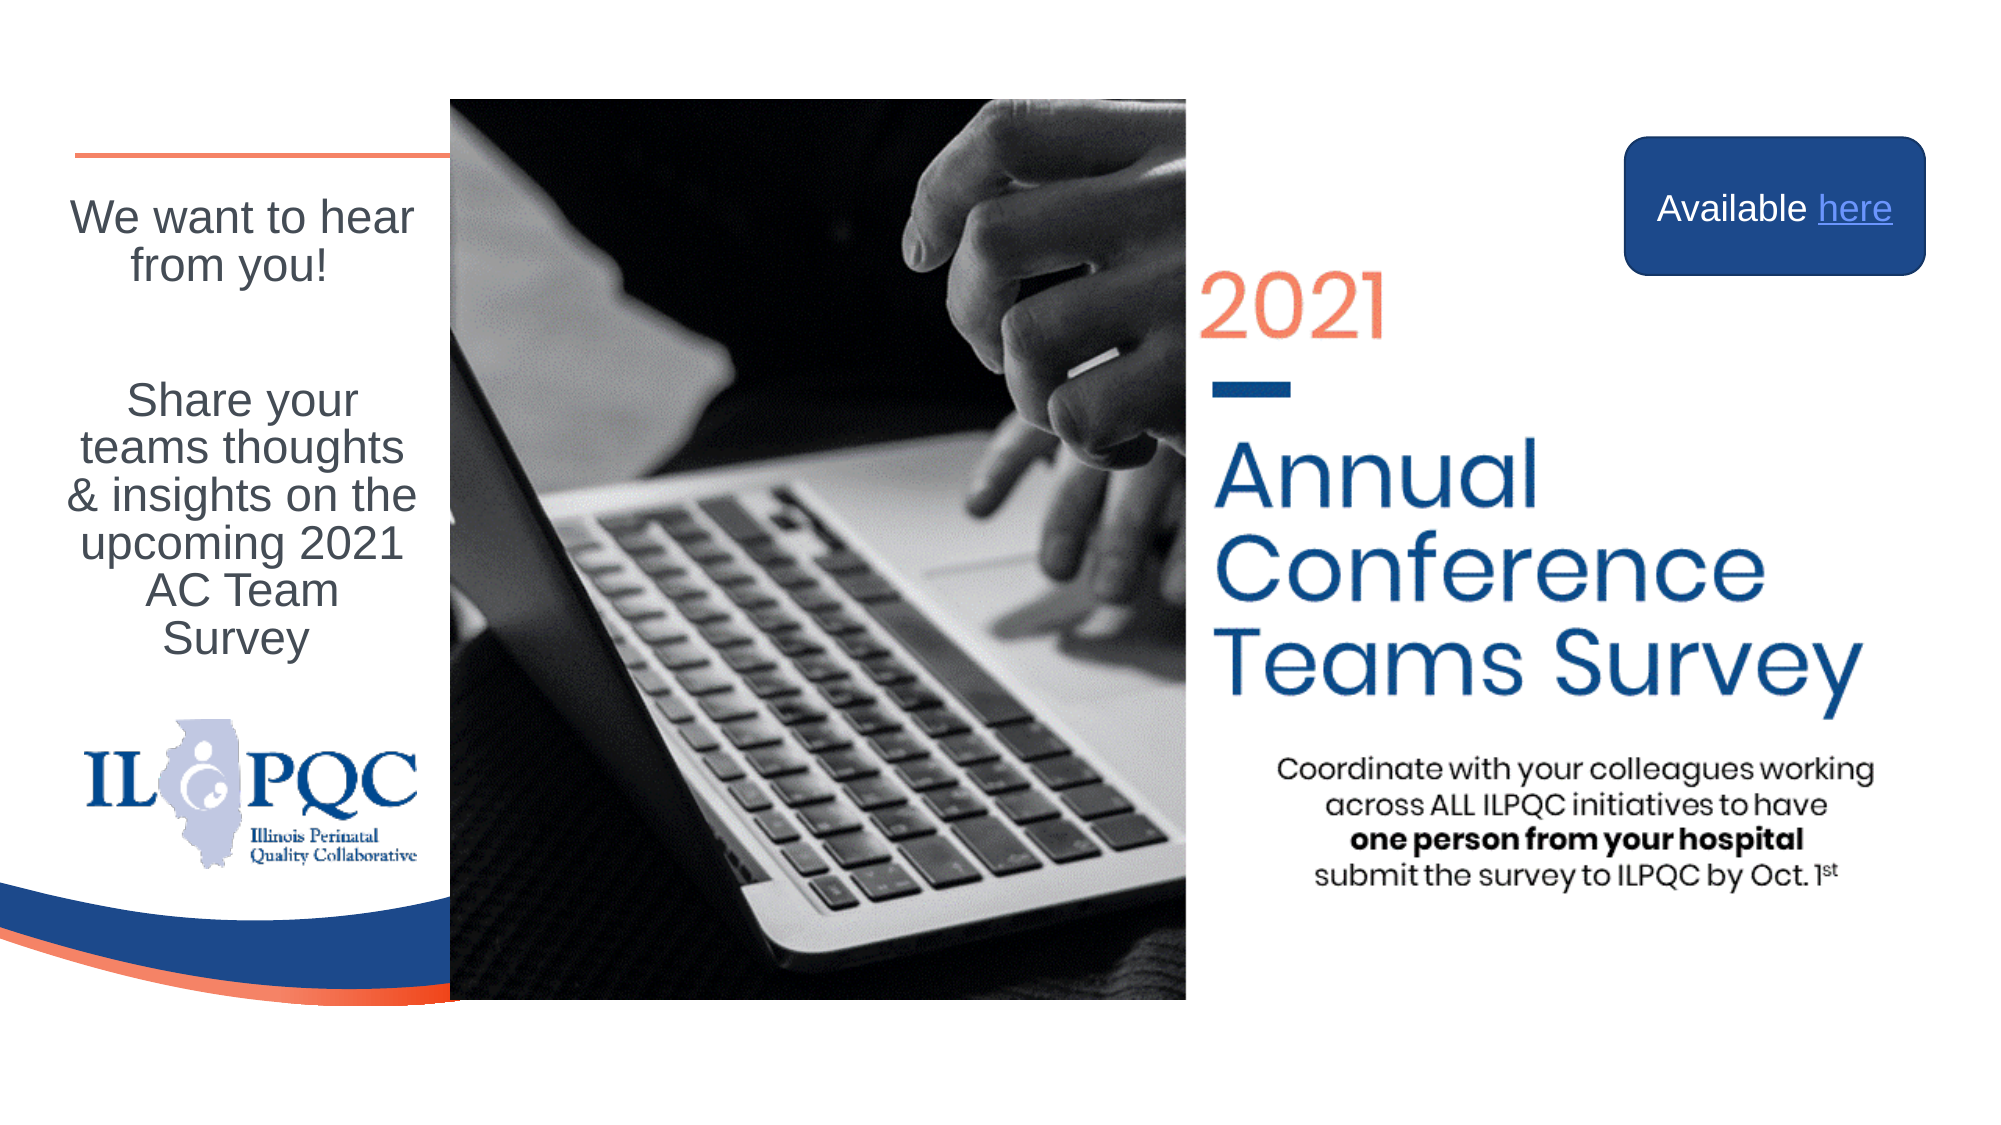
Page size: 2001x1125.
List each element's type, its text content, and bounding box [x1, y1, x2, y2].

picture [84, 719, 417, 869]
list We want to hear from you! Share your teams thoughts & insights on the upcoming 2021 AC Team Survey [50, 188, 436, 676]
picture [449, 99, 1963, 1000]
